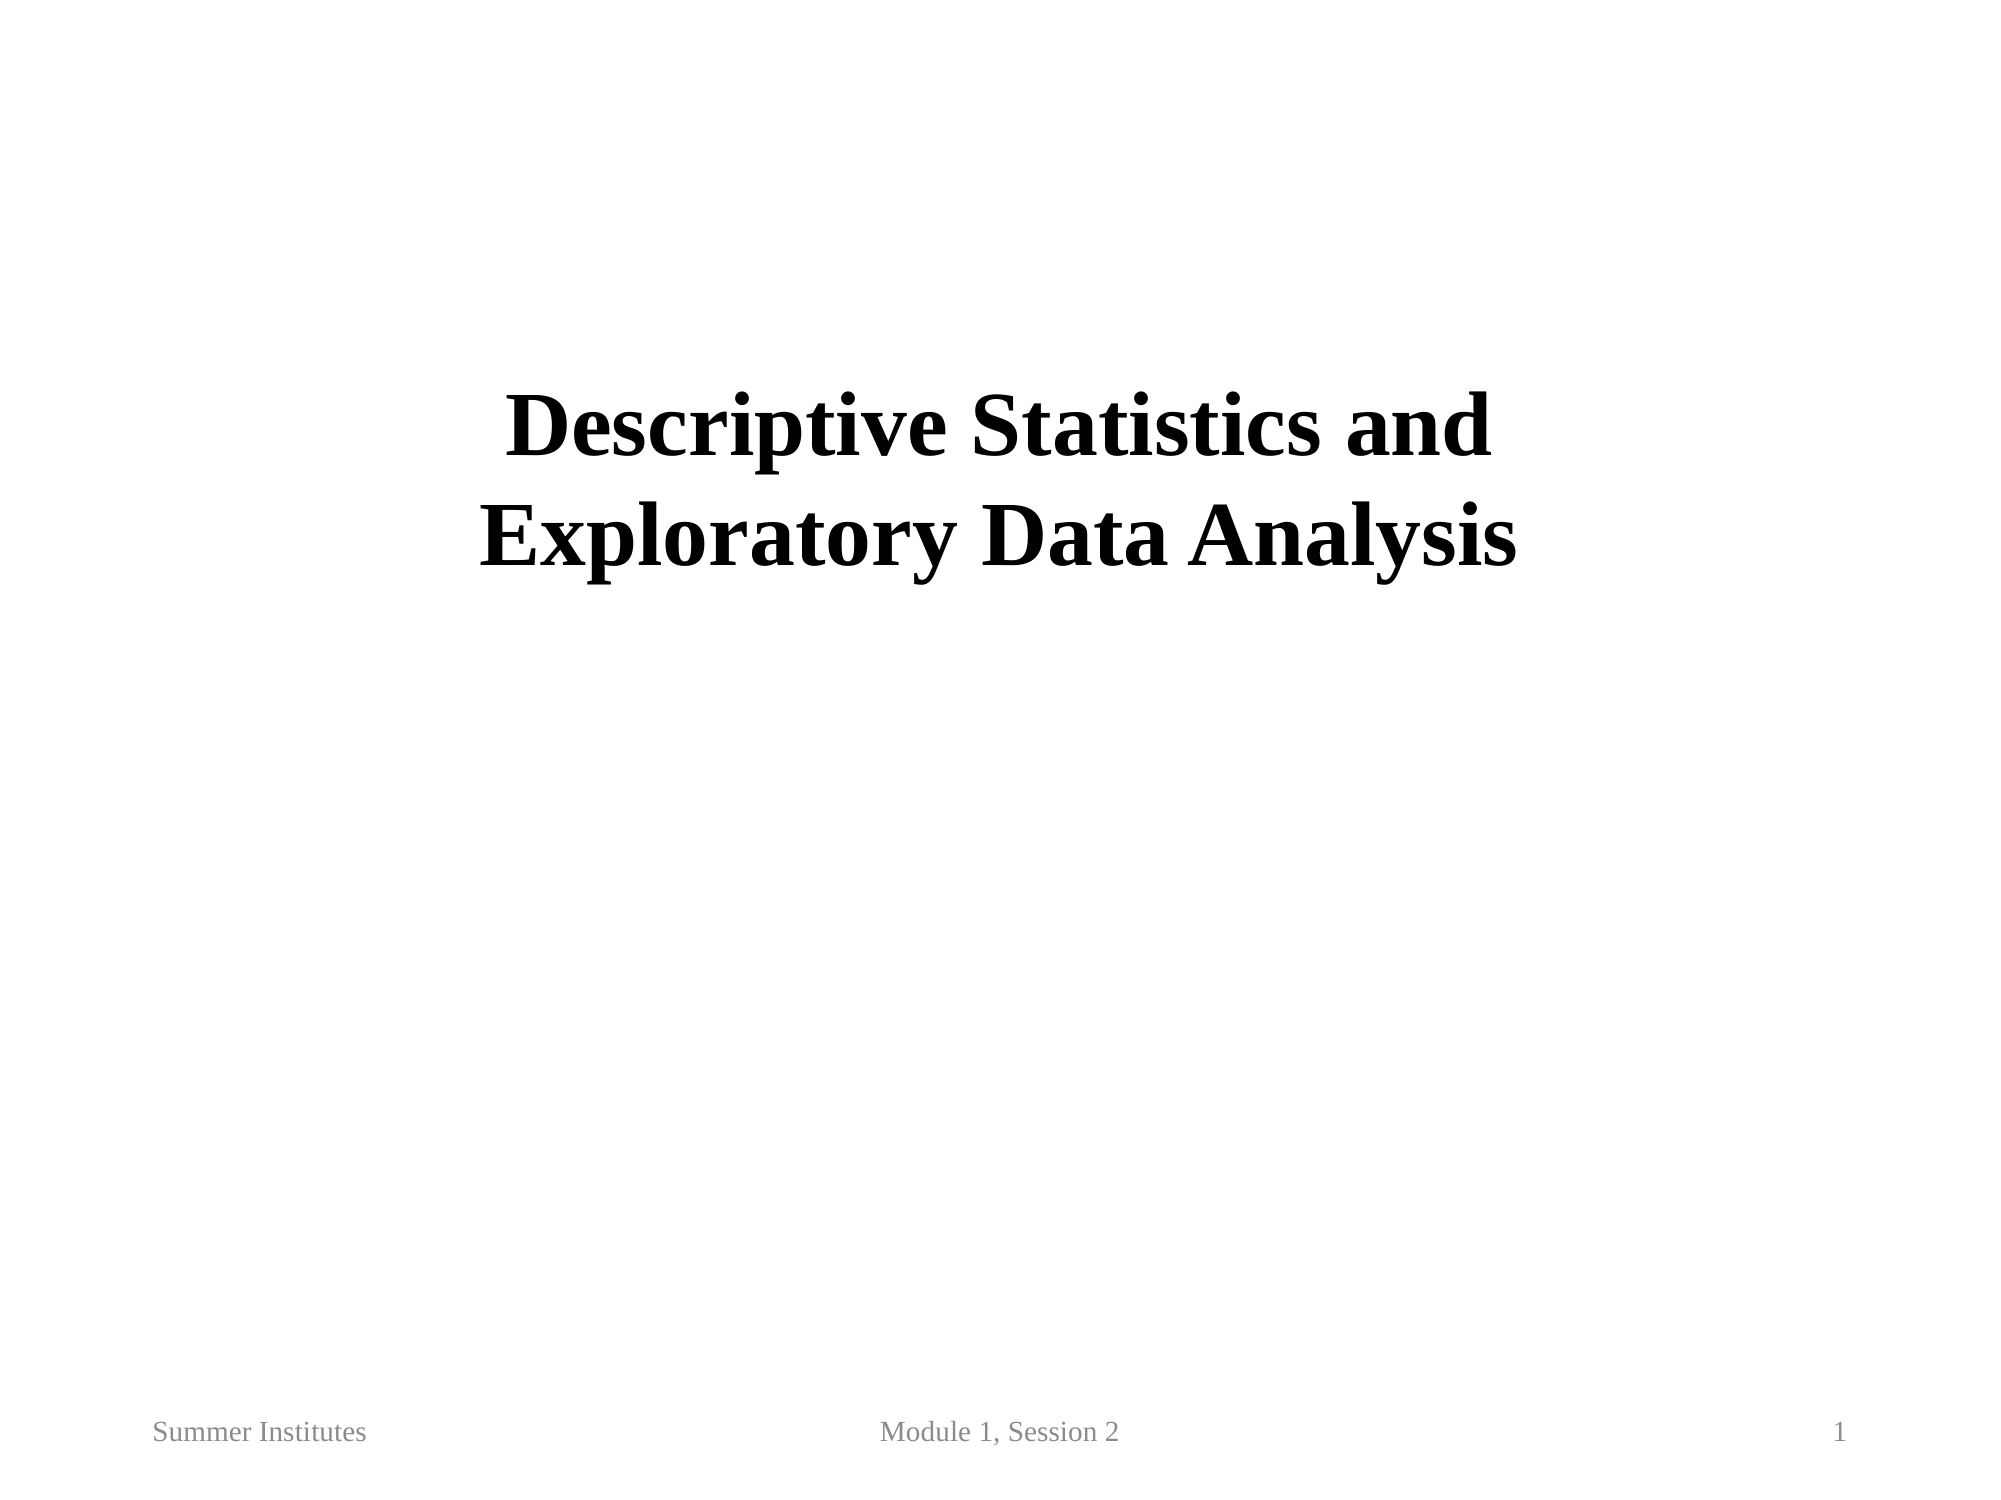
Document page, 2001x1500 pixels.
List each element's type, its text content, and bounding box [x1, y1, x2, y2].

slide_number 1 [1412, 1390, 1863, 1471]
footer Module 1, Session 2 [662, 1390, 1338, 1471]
text_box Descriptive Statistics and Exploratory Data Analysis [418, 356, 1582, 592]
slide_number Summer Institutes [137, 1390, 588, 1471]
